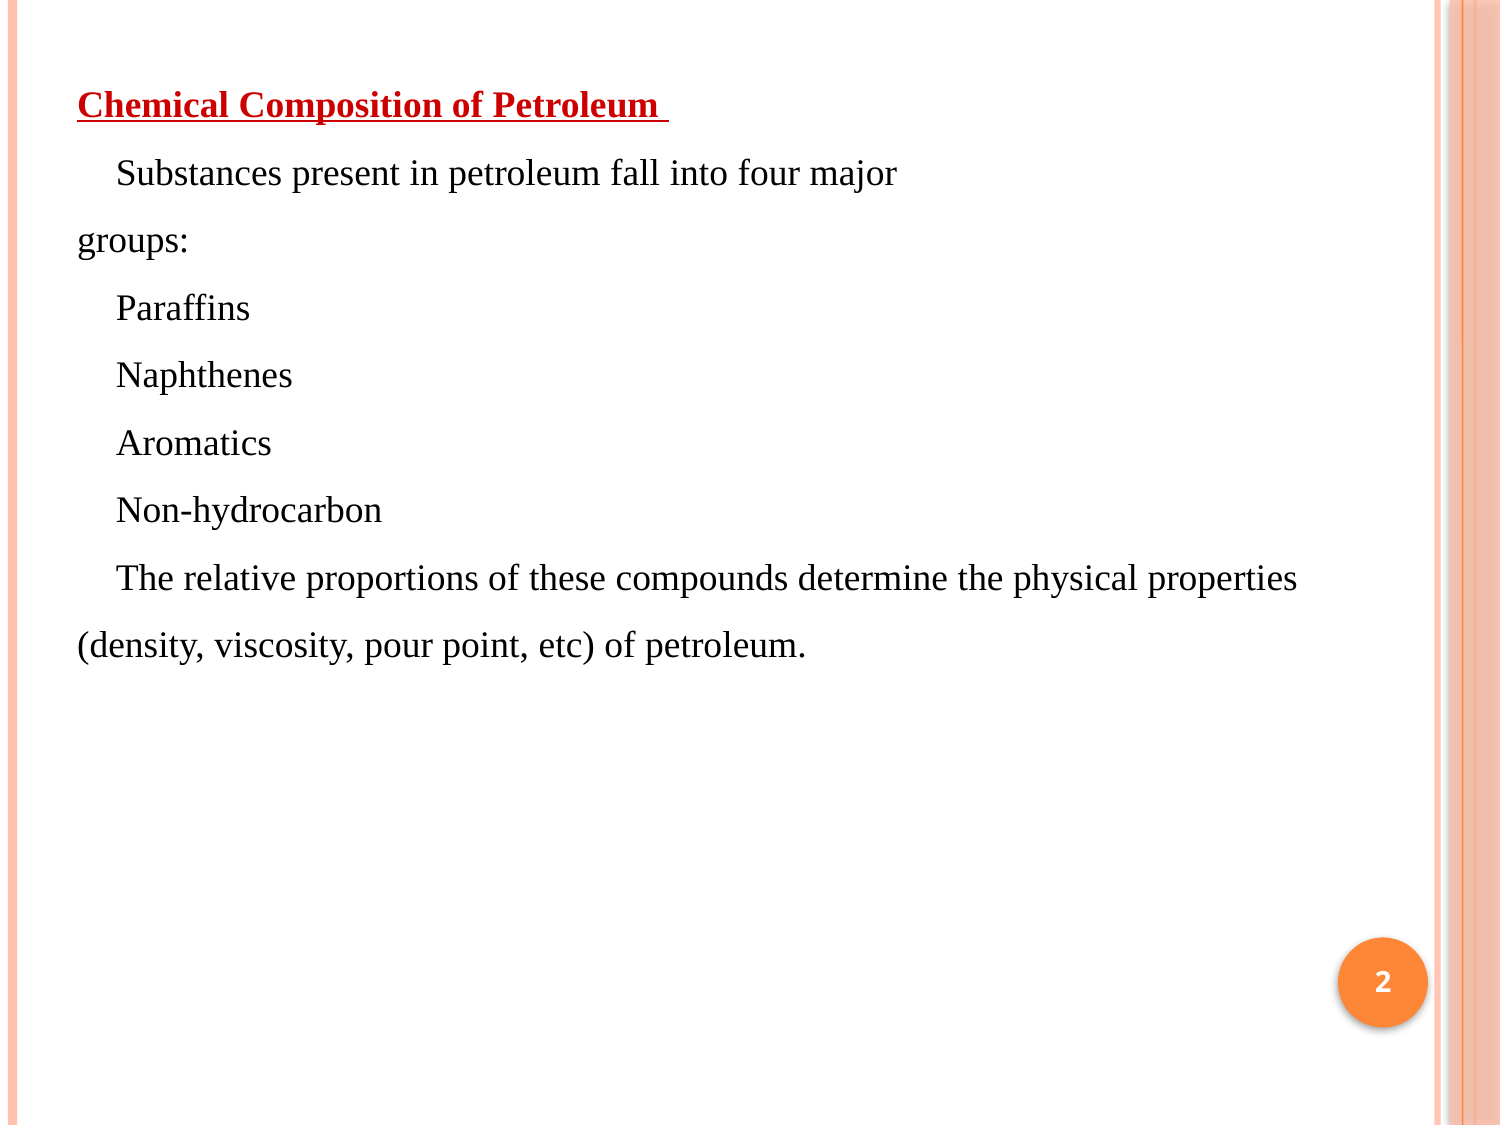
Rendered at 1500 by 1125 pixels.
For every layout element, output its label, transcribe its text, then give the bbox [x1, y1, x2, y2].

text_box Chemical Composition of Petroleum  Substances present in petroleum fall into four major groups:  Paraffins  Naphthenes  Aromatics  Non-hydrocarbon  The relative proportions of these compounds determine the physical properties (density, viscosity, pour point, etc) of petroleum. [62, 50, 1400, 673]
slide_number 2 [1333, 940, 1434, 1027]
